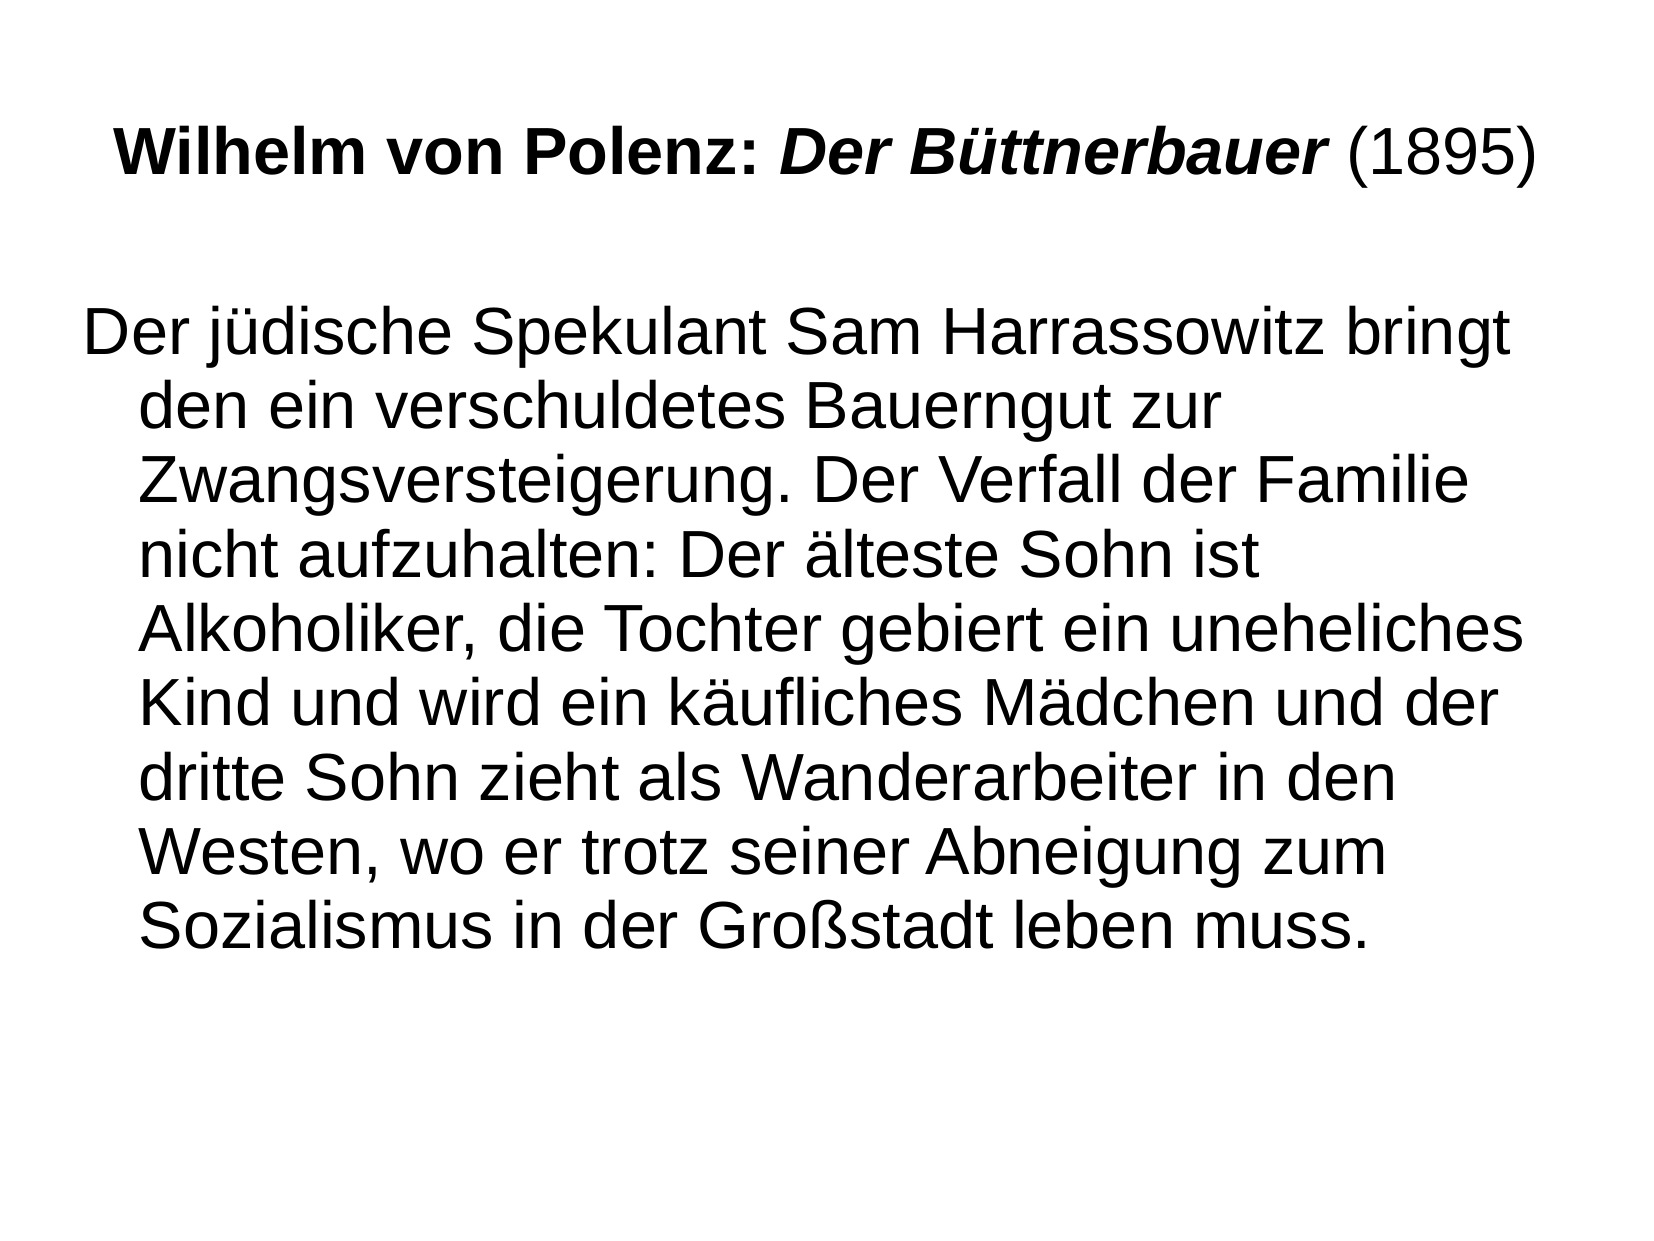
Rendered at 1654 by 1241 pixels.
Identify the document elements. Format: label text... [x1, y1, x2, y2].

title Wilhelm von Polenz: Der Büttnerbauer (1895) [82, 49, 1570, 256]
list Der jüdische Spekulant Sam Harrassowitz bringt den ein verschuldetes Bauerngut zur Zwangsversteigerung. Der Verfall der Familie nicht aufzuhalten: Der älteste Sohn ist Alkoholiker, die Tochter gebiert ein uneheliches Kind und wird ein käufliches Mädchen und der dritte Sohn zieht als Wanderarbeiter in den Westen, wo er trotz seiner Abneigung zum Sozialismus in der Großstadt leben muss. [82, 290, 1570, 1108]
